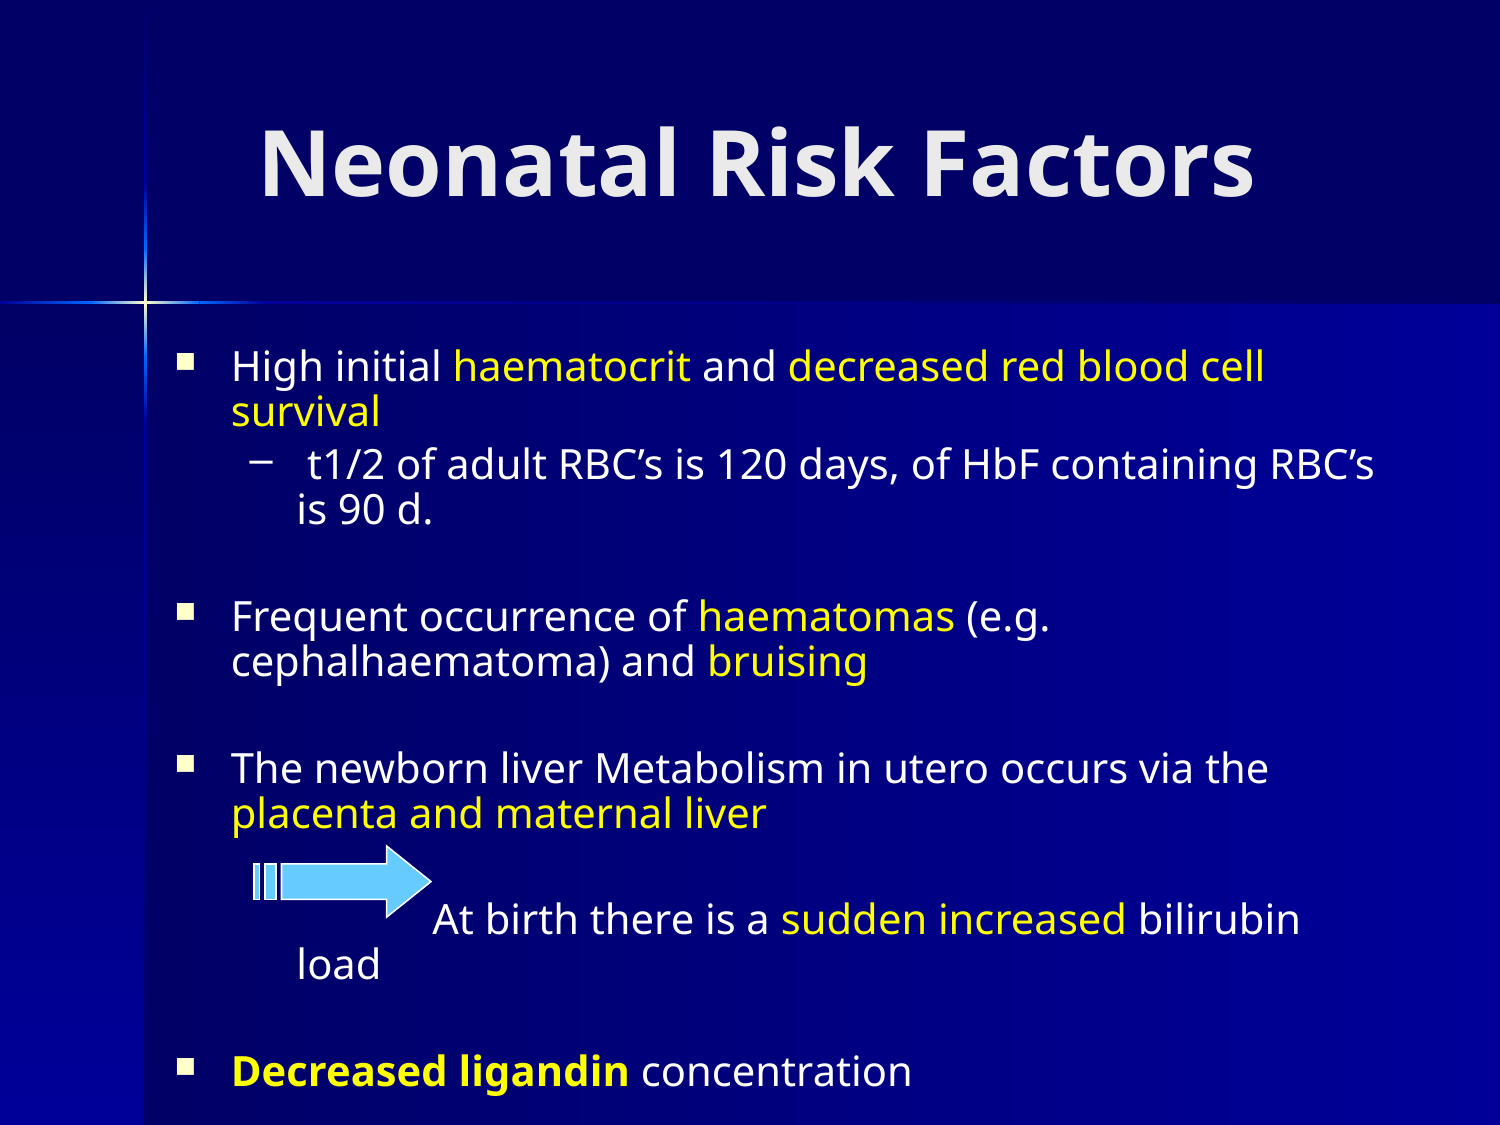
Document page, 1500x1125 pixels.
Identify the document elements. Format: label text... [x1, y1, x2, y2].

list High initial haematocrit and decreased red blood cell survival t1/2 of adult RBC’s is 120 days, of HbF containing RBC’s is 90 d. Frequent occurrence of haematomas (e.g. cephalhaematoma) and bruising The newborn liver Metabolism in utero occurs via the placenta and maternal liver At birth there is a sudden increased bilirubin load Decreased ligandin concentration [159, 338, 1397, 1047]
text_box [281, 846, 431, 918]
text_box [253, 863, 260, 900]
title Neonatal Risk Factors [171, 42, 1409, 278]
text_box [264, 863, 276, 900]
